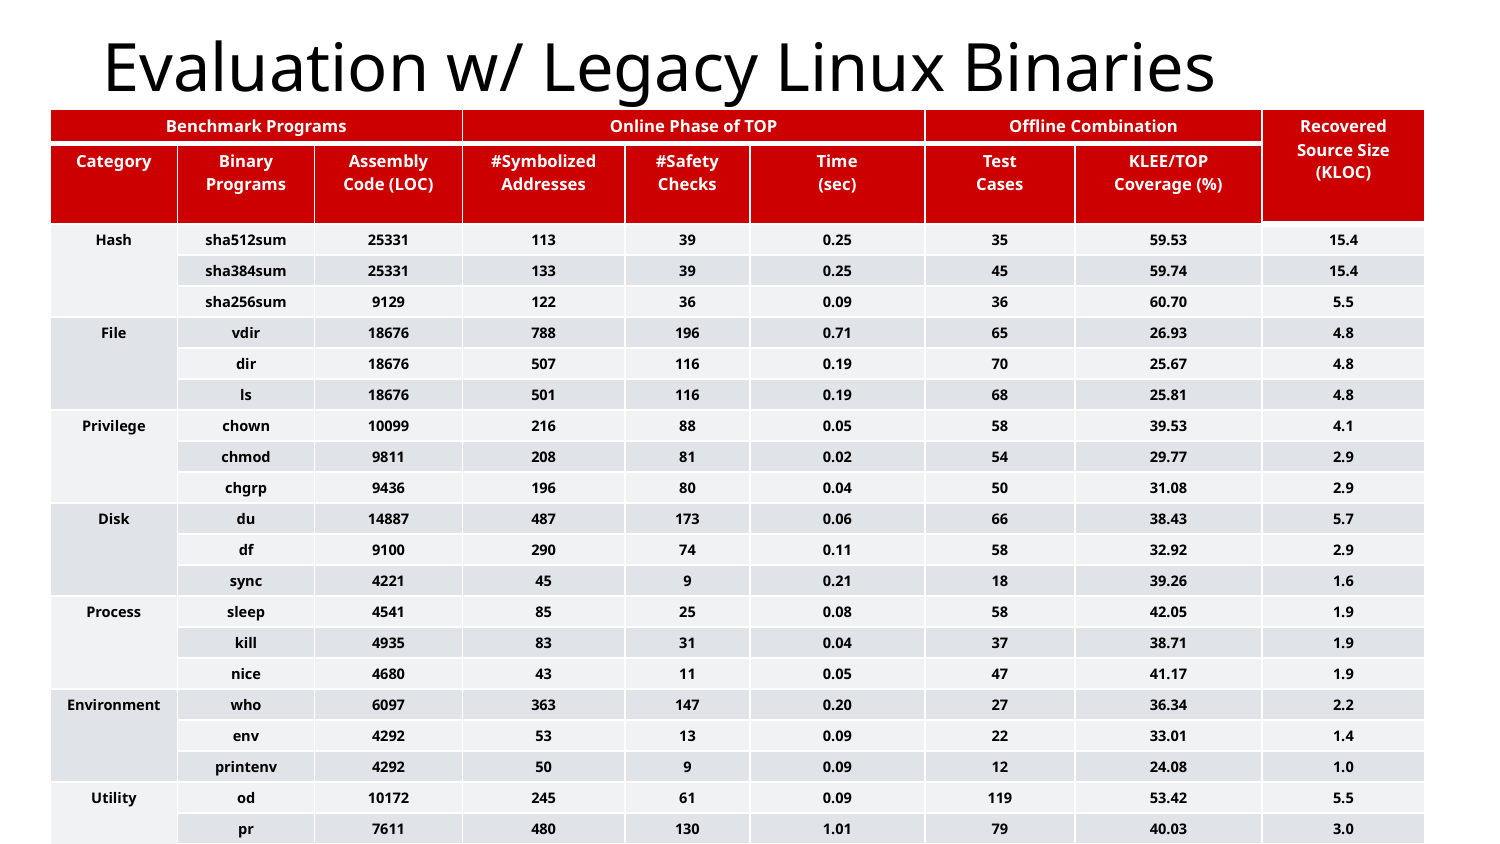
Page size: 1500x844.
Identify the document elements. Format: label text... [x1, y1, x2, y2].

table_cell KLEE/TOP Coverage (%) [1076, 146, 1261, 223]
table_cell 113 [463, 225, 624, 254]
table_cell 196 [626, 318, 749, 347]
table_cell 0.09 [751, 752, 924, 781]
table_cell chown [178, 411, 314, 440]
table_cell 66 [926, 504, 1074, 533]
table_cell 130 [626, 814, 749, 843]
table_cell 3.0 [1263, 814, 1424, 843]
table_cell Utility [51, 783, 177, 844]
table_cell 59.53 [1076, 225, 1261, 254]
table_cell 0.19 [751, 349, 924, 378]
table_cell 7611 [315, 814, 462, 843]
table_cell 39.53 [1076, 411, 1261, 440]
table_cell 85 [463, 597, 624, 626]
table_cell 9100 [315, 535, 462, 564]
table_cell 0.20 [751, 690, 924, 719]
table_cell 53.42 [1076, 783, 1261, 812]
table_cell vdir [178, 318, 314, 347]
table_cell 1.9 [1263, 659, 1424, 688]
table_cell 0.09 [751, 783, 924, 812]
table_cell 116 [626, 380, 749, 409]
table_cell 788 [463, 318, 624, 347]
table_cell 33.01 [1076, 721, 1261, 750]
table_cell 0.05 [751, 659, 924, 688]
table_cell 25.67 [1076, 349, 1261, 378]
table_cell 65 [926, 318, 1074, 347]
table_cell 32.92 [1076, 535, 1261, 564]
table_cell 15.4 [1263, 256, 1424, 285]
table_cell 60.70 [1076, 287, 1261, 316]
title Evaluation w/ Legacy Linux Binaries [87, 9, 1401, 108]
table_cell 1.4 [1263, 721, 1424, 750]
table_cell 196 [463, 473, 624, 502]
table_cell 0.04 [751, 473, 924, 502]
table_cell 50 [463, 752, 624, 781]
table_cell 0.25 [751, 256, 924, 285]
table_cell 22 [926, 721, 1074, 750]
table_cell who [178, 690, 314, 719]
table_cell 4541 [315, 597, 462, 626]
table_cell File [51, 318, 177, 409]
table_cell 39 [626, 225, 749, 254]
table_cell 45 [926, 256, 1074, 285]
table_cell 0.06 [751, 504, 924, 533]
table_cell 501 [463, 380, 624, 409]
table_cell 0.04 [751, 628, 924, 657]
table_cell 38.43 [1076, 504, 1261, 533]
table_cell 36.34 [1076, 690, 1261, 719]
table_cell env [178, 721, 314, 750]
table_cell 15.4 [1263, 227, 1424, 254]
table_cell 0.09 [751, 287, 924, 316]
table_cell 1.01 [751, 814, 924, 843]
table_cell 68 [926, 380, 1074, 409]
table_cell 79 [926, 814, 1074, 843]
table_cell 58 [926, 411, 1074, 440]
table_cell 173 [626, 504, 749, 533]
table_cell 54 [926, 442, 1074, 471]
table_cell 53 [463, 721, 624, 750]
table_cell 42.05 [1076, 597, 1261, 626]
table_cell 41.17 [1076, 659, 1261, 688]
table_cell 4292 [315, 721, 462, 750]
table_cell 47 [926, 659, 1074, 688]
table_cell Assembly Code (LOC) [315, 146, 462, 223]
table_cell df [178, 535, 314, 564]
table_cell 59.74 [1076, 256, 1261, 285]
table_cell 5.5 [1263, 783, 1424, 812]
table_cell sha512sum [178, 225, 314, 254]
table_cell 24.08 [1076, 752, 1261, 781]
table_cell 487 [463, 504, 624, 533]
table_cell pr [178, 814, 314, 843]
table_cell 12 [926, 752, 1074, 781]
table_cell 25.81 [1076, 380, 1261, 409]
table_cell 119 [926, 783, 1074, 812]
table_cell 26.93 [1076, 318, 1261, 347]
table_cell 290 [463, 535, 624, 564]
table_cell 0.02 [751, 442, 924, 471]
table_cell Process [51, 597, 177, 688]
table_cell 0.19 [751, 380, 924, 409]
table_cell 507 [463, 349, 624, 378]
table_cell 9129 [315, 287, 462, 316]
table_cell sha256sum [178, 287, 314, 316]
table_cell chmod [178, 442, 314, 471]
table_cell 133 [463, 256, 624, 285]
table_cell 1.0 [1263, 752, 1424, 781]
table_cell Environment [51, 690, 177, 781]
table_cell 122 [463, 287, 624, 316]
table_cell 11 [626, 659, 749, 688]
table_cell 38.71 [1076, 628, 1261, 657]
table_cell 25 [626, 597, 749, 626]
table_cell sha384sum [178, 256, 314, 285]
table_cell Binary Programs [178, 146, 314, 223]
table_cell 35 [926, 225, 1074, 254]
table_cell chgrp [178, 473, 314, 502]
table_cell 2.2 [1263, 690, 1424, 719]
table_cell 13 [626, 721, 749, 750]
table_cell 18676 [315, 318, 462, 347]
table_cell 50 [926, 473, 1074, 502]
table_header Online Phase of TOP [463, 110, 924, 141]
table_cell 245 [463, 783, 624, 812]
table_cell 43 [463, 659, 624, 688]
table_cell 9436 [315, 473, 462, 502]
table_cell 31.08 [1076, 473, 1261, 502]
table_cell 14887 [315, 504, 462, 533]
table_cell dir [178, 349, 314, 378]
table_cell sleep [178, 597, 314, 626]
table_cell 4221 [315, 566, 462, 595]
table_cell 88 [626, 411, 749, 440]
table_cell 74 [626, 535, 749, 564]
table_cell 2.9 [1263, 535, 1424, 564]
table_cell 216 [463, 411, 624, 440]
table_cell 39.26 [1076, 566, 1261, 595]
table_cell #Symbolized Addresses [463, 146, 624, 223]
table_cell 2.9 [1263, 473, 1424, 502]
table_cell du [178, 504, 314, 533]
table_cell 4.8 [1263, 349, 1424, 378]
table_cell 39 [626, 256, 749, 285]
table_header Offline Combination [926, 110, 1261, 141]
table_cell 27 [926, 690, 1074, 719]
table_cell 0.71 [751, 318, 924, 347]
table_cell 9 [626, 566, 749, 595]
table_cell ls [178, 380, 314, 409]
table_cell od [178, 783, 314, 812]
table_header Recovered Source Size (KLOC) [1263, 110, 1424, 221]
table_cell 5.7 [1263, 504, 1424, 533]
table_cell 70 [926, 349, 1074, 378]
table_cell 0.08 [751, 597, 924, 626]
table_cell 363 [463, 690, 624, 719]
table_cell 4292 [315, 752, 462, 781]
table_cell 4935 [315, 628, 462, 657]
table_cell Time (sec) [751, 146, 924, 223]
table_cell 116 [626, 349, 749, 378]
table_cell Category [51, 146, 177, 223]
table_cell 4.8 [1263, 318, 1424, 347]
table_cell 5.5 [1263, 287, 1424, 316]
table_cell 80 [626, 473, 749, 502]
table_cell 29.77 [1076, 442, 1261, 471]
table_cell 36 [626, 287, 749, 316]
table_cell 18676 [315, 380, 462, 409]
table_cell 37 [926, 628, 1074, 657]
table_cell 81 [626, 442, 749, 471]
table_cell #Safety Checks [626, 146, 749, 223]
table_cell 4680 [315, 659, 462, 688]
table_cell printenv [178, 752, 314, 781]
table_cell sync [178, 566, 314, 595]
table_header Benchmark Programs [51, 110, 462, 141]
table_cell 208 [463, 442, 624, 471]
table_cell 0.21 [751, 566, 924, 595]
table_cell 18 [926, 566, 1074, 595]
table_cell 9 [626, 752, 749, 781]
table_cell Disk [51, 504, 177, 595]
table_cell Privilege [51, 411, 177, 502]
table_cell 1.9 [1263, 597, 1424, 626]
table_cell 25331 [315, 225, 462, 254]
table_cell 10172 [315, 783, 462, 812]
table_cell 36 [926, 287, 1074, 316]
table_cell 45 [463, 566, 624, 595]
table_cell 4.1 [1263, 411, 1424, 440]
table_cell 0.11 [751, 535, 924, 564]
table_cell 147 [626, 690, 749, 719]
table_cell 6097 [315, 690, 462, 719]
table_cell 40.03 [1076, 814, 1261, 843]
table_cell 0.05 [751, 411, 924, 440]
table_cell 4.8 [1263, 380, 1424, 409]
table_cell nice [178, 659, 314, 688]
table_cell kill [178, 628, 314, 657]
table_cell 25331 [315, 256, 462, 285]
table_cell 10099 [315, 411, 462, 440]
table_cell 61 [626, 783, 749, 812]
table_cell 58 [926, 535, 1074, 564]
table_cell 480 [463, 814, 624, 843]
table_cell 58 [926, 597, 1074, 626]
table_cell 1.6 [1263, 566, 1424, 595]
table_cell 9811 [315, 442, 462, 471]
table_cell 0.25 [751, 225, 924, 254]
table_cell Hash [51, 225, 177, 316]
table_cell 2.9 [1263, 442, 1424, 471]
table_cell 1.9 [1263, 628, 1424, 657]
table_cell 18676 [315, 349, 462, 378]
table_cell 31 [626, 628, 749, 657]
table_cell Test Cases [926, 146, 1074, 223]
table_cell 83 [463, 628, 624, 657]
table_cell 0.09 [751, 721, 924, 750]
